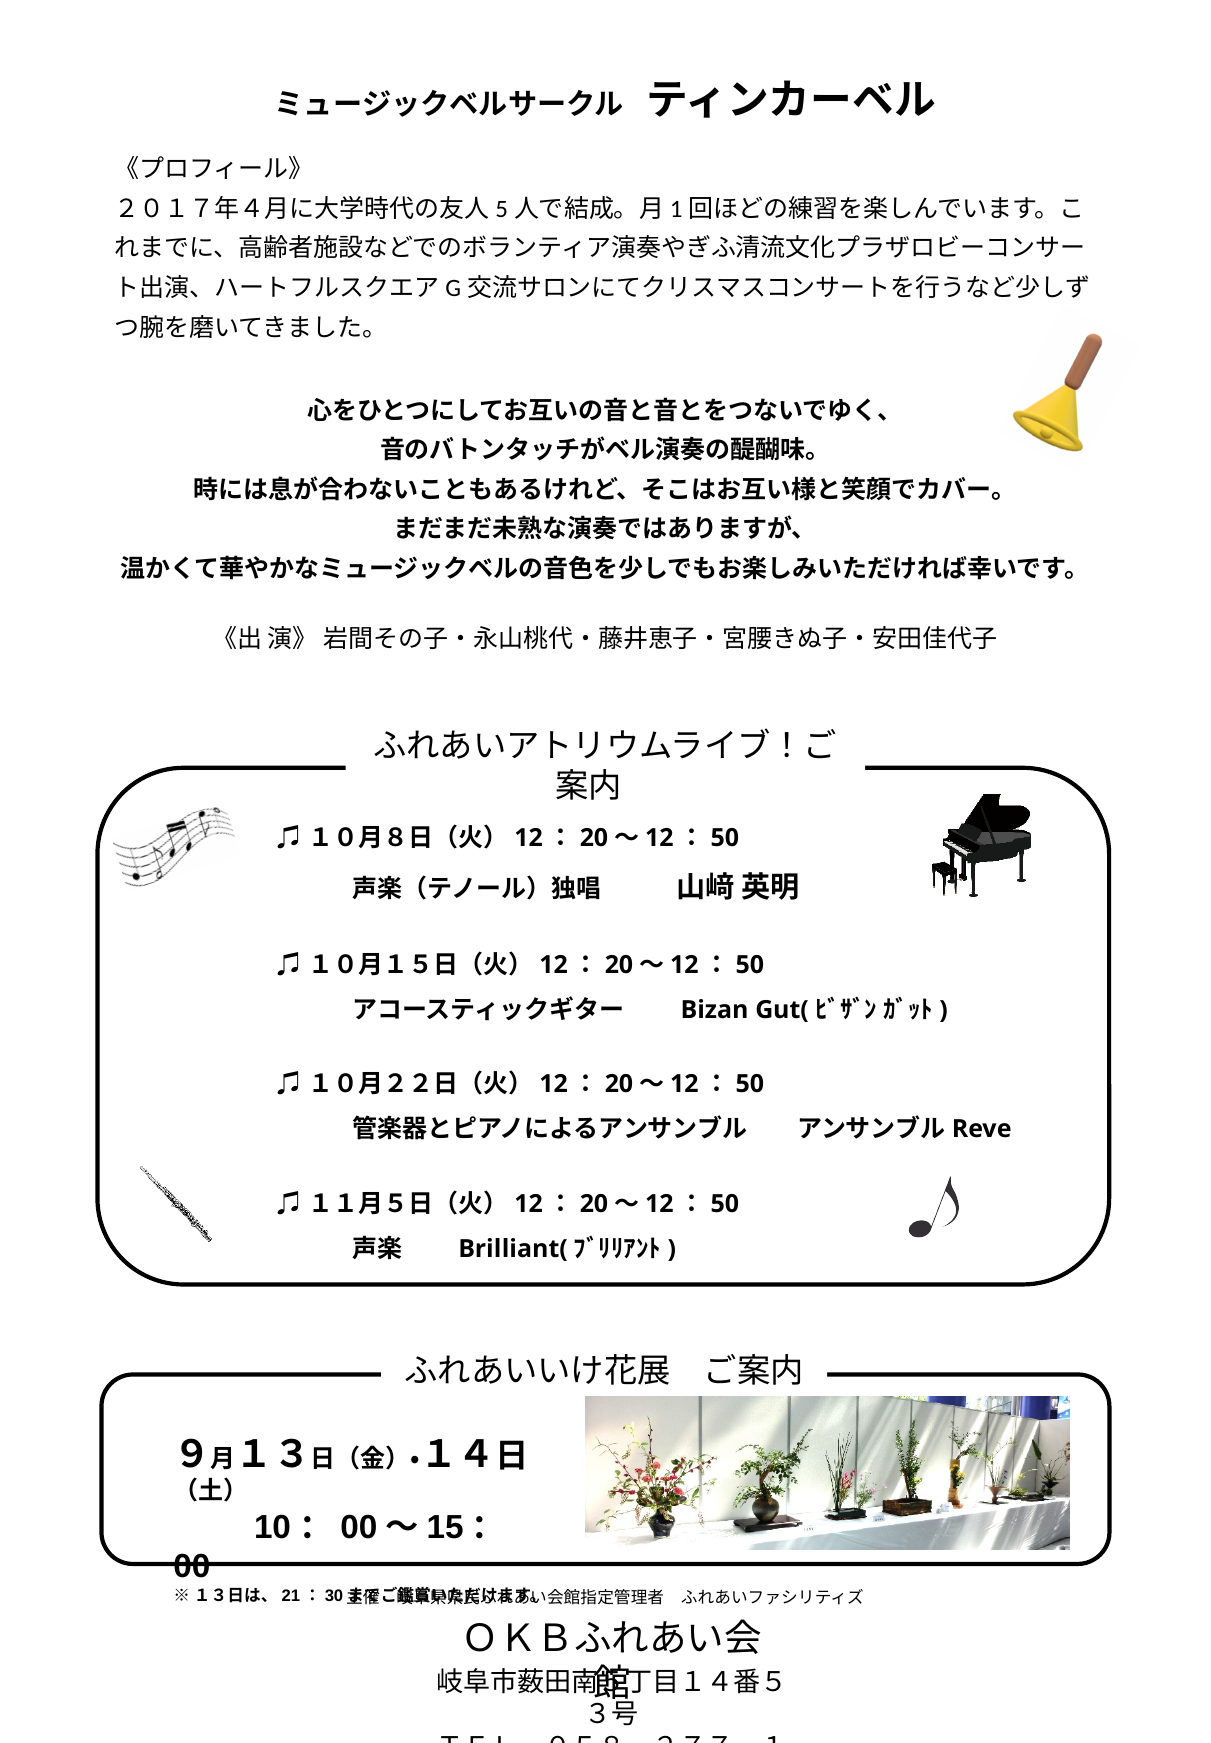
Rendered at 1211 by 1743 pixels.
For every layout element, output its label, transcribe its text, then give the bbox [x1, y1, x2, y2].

picture [584, 1396, 1070, 1550]
text_box [99, 1372, 1112, 1567]
text_box [95, 765, 1112, 1287]
text_box 主催 岐阜県県民ふれあい会館指定管理者 ふれあいファシリティズ [0, 1579, 1211, 1615]
text_box ふれあいいけ花展 ご案内 [381, 1341, 828, 1397]
text_box ９月１３日（金）・１４日（土） 10：00～15：00 ※１３日は、21：30までご鑑賞いただけます。 [158, 1422, 552, 1612]
text_box ミュージックベルサークル ティンカーベル 《プロフィール》 ２０１７年４月に大学時代の友人5人で結成。月1回ほどの練習を楽しんでいます。これまでに、高齢者施設などでのボランティア演奏やぎふ清流文化プラザロビーコンサート出演、ハートフルスクエアG交流サロンにてクリスマスコンサートを行うなど少しずつ腕を磨いてきました。 心をひとつにしてお互いの音と音とをつないでゆく、 音のバトンタッチがベル演奏の醍醐味。 時には息が合わないこともあるけれど、そこはお互い様と笑顔でカバー。 まだまだ未熟な演奏ではありますが、 温かくて華やかなミュージックベルの音色を少しでもお楽しみいただければ幸いです。 《出 演》 岩間その子・永山桃代・藤井恵子・宮腰きぬ子・安田佳代子 [99, 65, 1112, 676]
picture [139, 1166, 212, 1242]
text_box ＯＫＢふれあい会館 [427, 1615, 797, 1656]
picture [932, 794, 1031, 897]
text_box 岐阜市薮田南５丁目１４番５３号 ＴＥＬ ０５８－２７７－１１１１ [408, 1656, 816, 1743]
picture [895, 1161, 981, 1256]
picture [112, 803, 240, 890]
picture [1025, 316, 1141, 461]
title ふれあいアトリウムライブ！ご案内 [345, 738, 866, 790]
